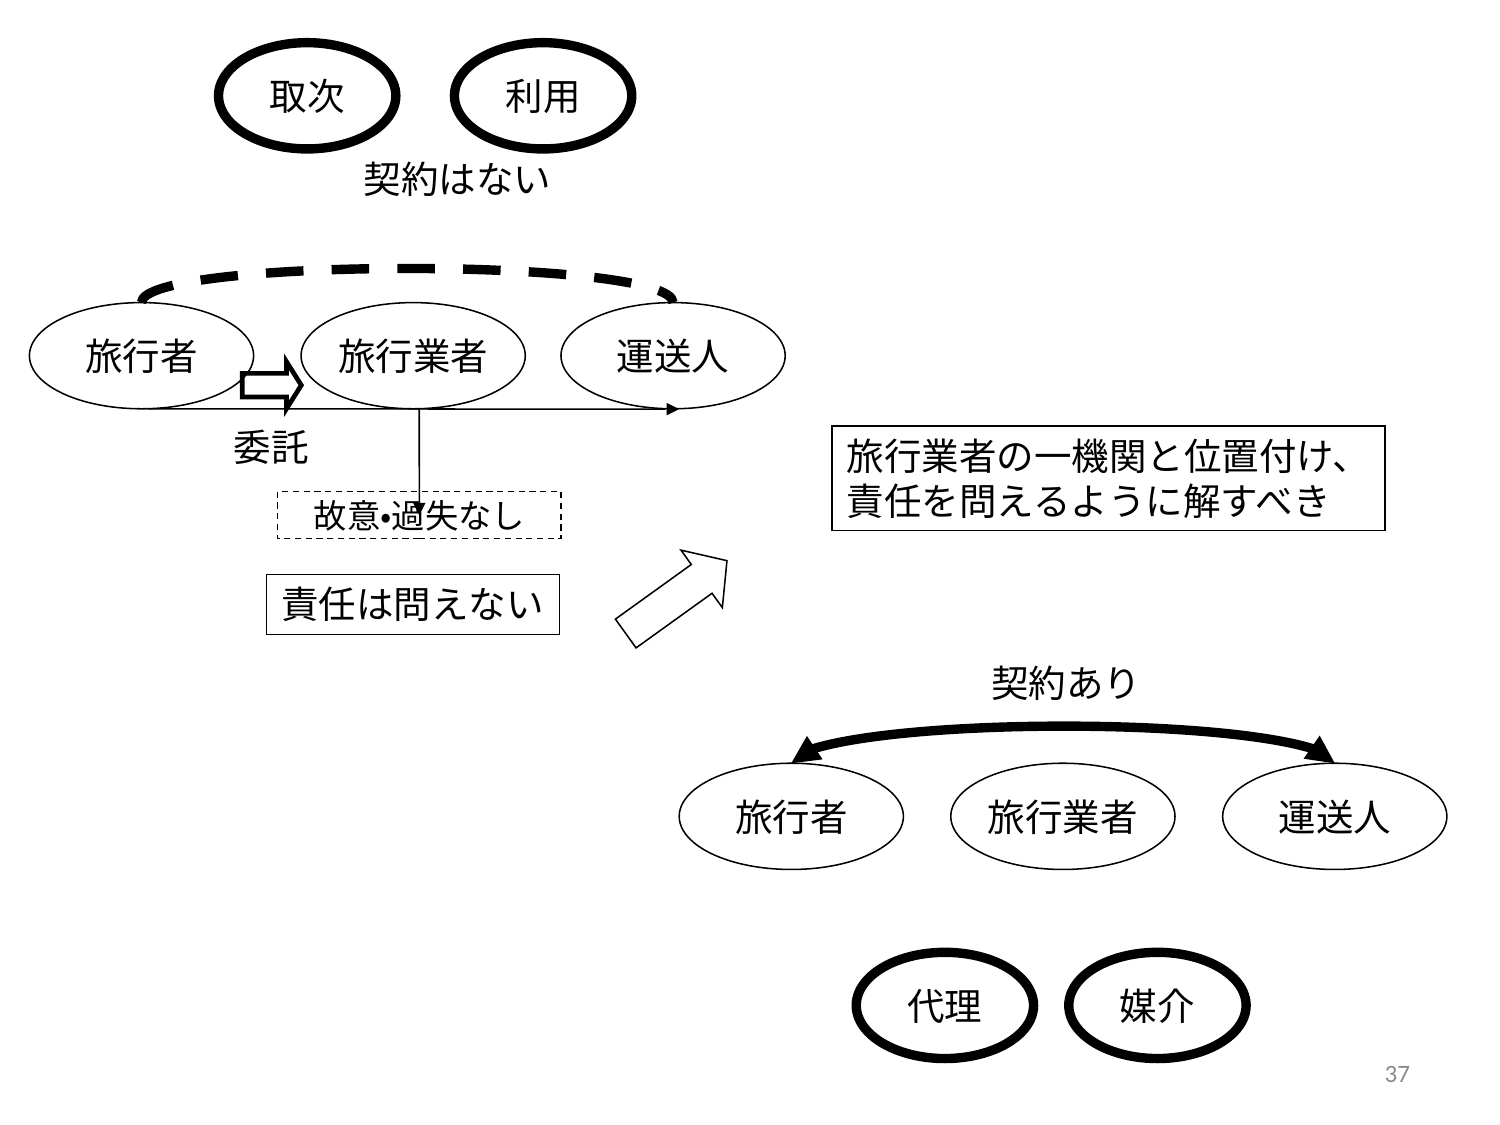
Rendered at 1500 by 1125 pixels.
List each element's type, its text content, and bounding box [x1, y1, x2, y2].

text_box 媒介 [1068, 952, 1247, 1059]
text_box 旅行者 [679, 763, 904, 870]
text_box 契約はない [349, 148, 401, 209]
text_box 故意・過失なし [277, 491, 401, 539]
text_box 責任は問えない [418, 574, 559, 634]
text_box [615, 550, 727, 648]
text_box 旅行業者 [950, 763, 1057, 870]
text_box 運送人 [1222, 763, 1447, 870]
text_box 旅行業者 [1068, 763, 1176, 870]
text_box [408, 302, 412, 408]
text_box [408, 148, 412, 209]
text_box 契約あり [1068, 652, 1157, 713]
text_box 旅行者 [29, 302, 254, 409]
text_box 故意・過失なし [418, 491, 562, 539]
text_box 代理 [856, 952, 1034, 1059]
text_box 旅行業者 [418, 302, 526, 408]
text_box 利用 [454, 42, 632, 148]
text_box 契約あり [976, 652, 1057, 713]
text_box 災害緊急 公共福祉 [408, 491, 412, 539]
text_box 取次 [218, 42, 396, 149]
text_box [242, 361, 302, 408]
slide_number 37 [1074, 1042, 1425, 1103]
text_box 責任は問えない [266, 574, 407, 634]
text_box 旅行業者 [301, 302, 401, 408]
text_box 旅行業者の一機関と位置付け、 責任を問えるように解すべき [831, 425, 1385, 531]
text_box 運送人 [560, 302, 786, 409]
text_box [418, 410, 426, 516]
text_box 委託 [219, 416, 324, 477]
text_box 契約はない [418, 148, 567, 209]
